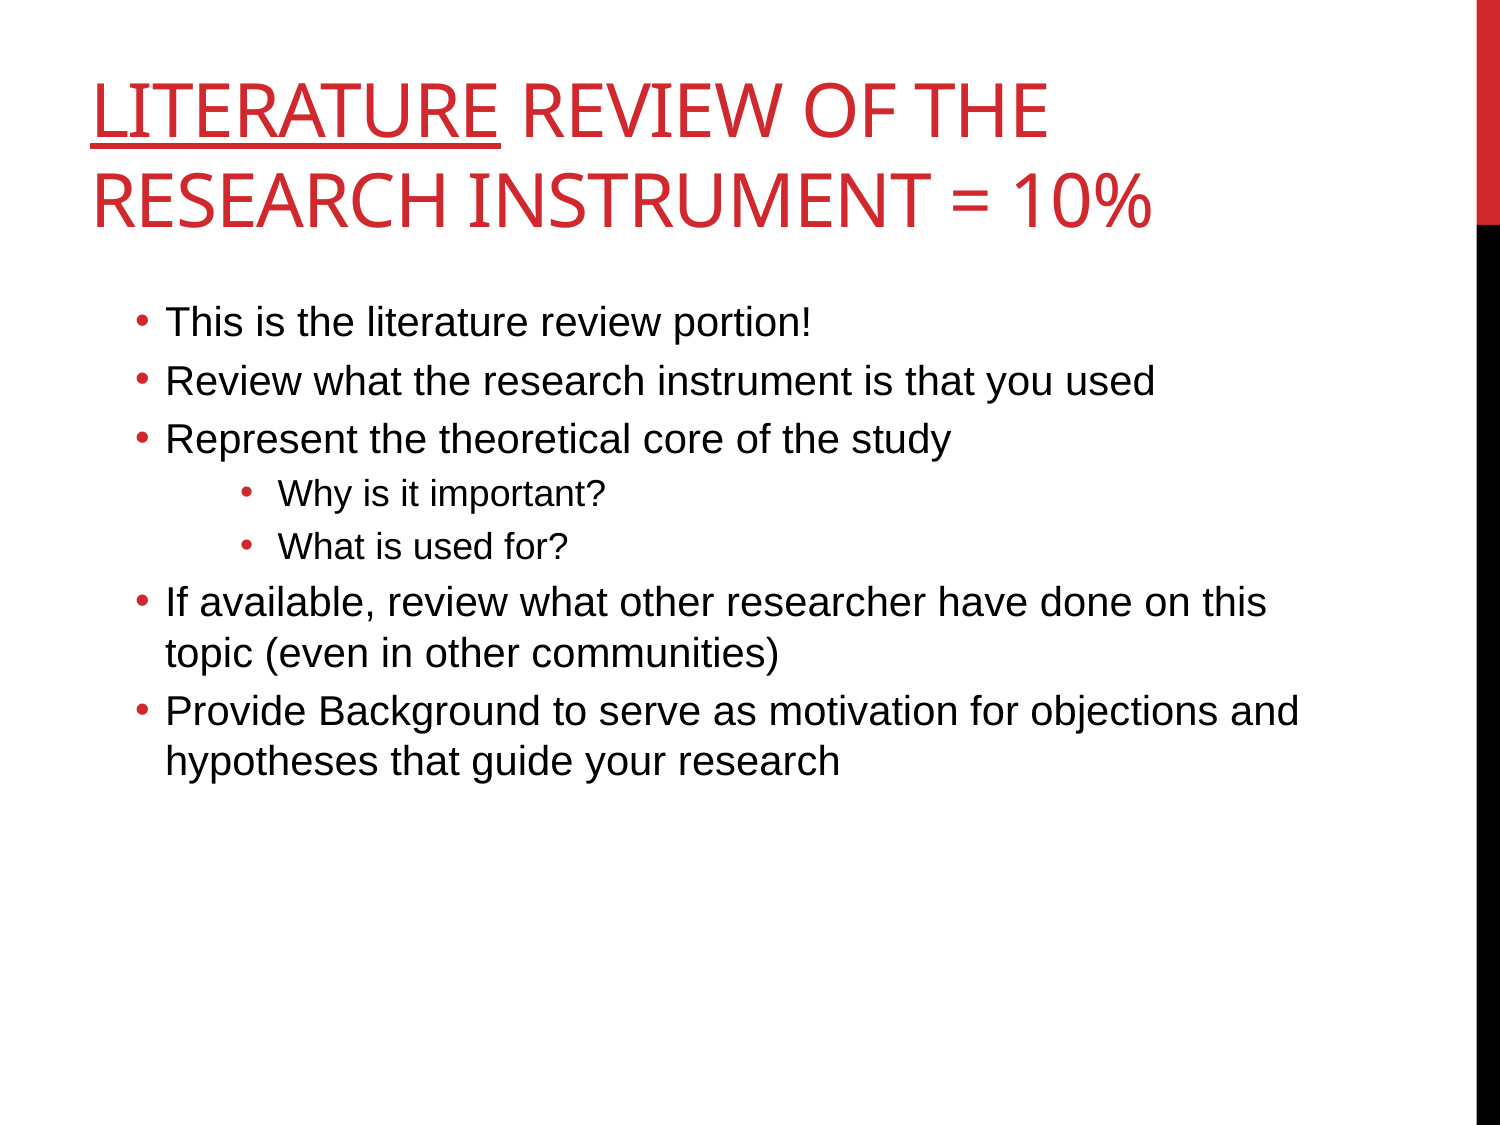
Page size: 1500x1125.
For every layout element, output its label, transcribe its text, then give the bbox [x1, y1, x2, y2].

title Literature Review of the Research Instrument = 10% [75, 25, 1325, 250]
list This is the literature review portion! Review what the research instrument is that you used Represent the theoretical core of the study Why is it important? What is used for? If available, review what other researcher have done on this topic (even in other communities) Provide Background to serve as motivation for objections and hypotheses that guide your research [75, 287, 1325, 1005]
